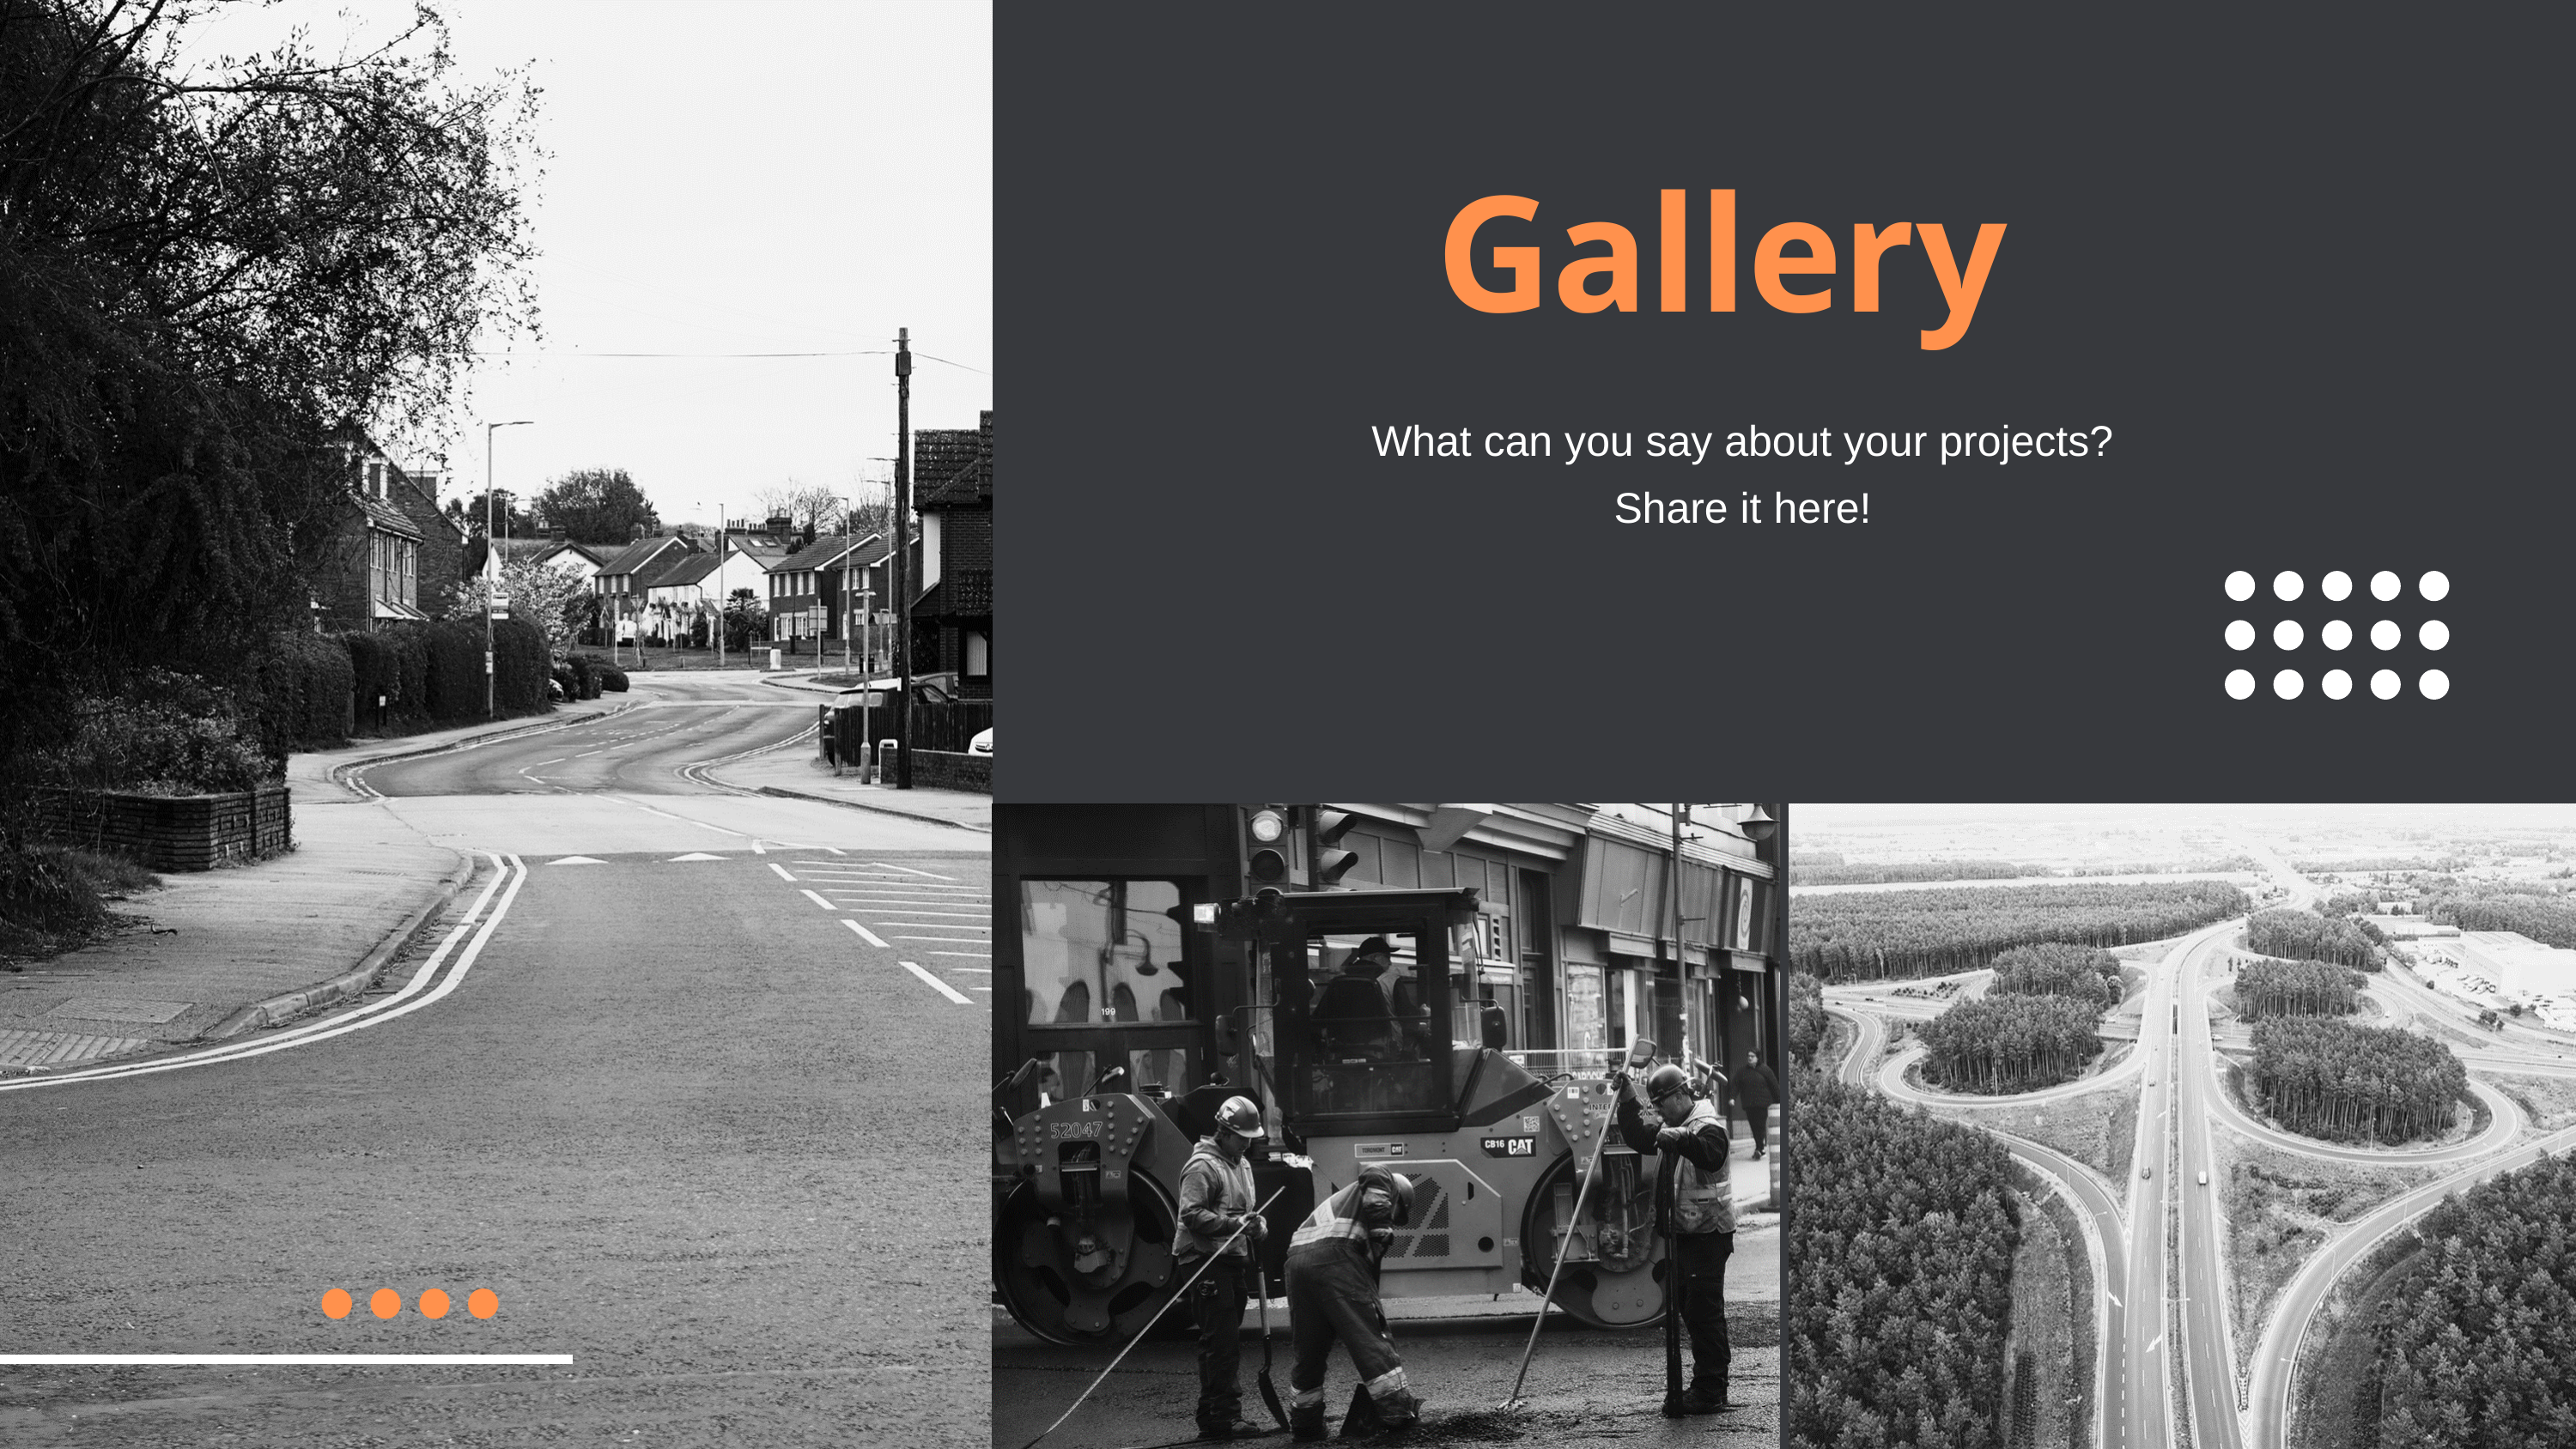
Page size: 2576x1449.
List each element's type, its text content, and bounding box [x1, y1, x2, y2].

text_box Gallery [1198, 112, 2287, 345]
text_box What can you say about your projects? Share it here! [1363, 397, 2123, 532]
picture [0, 0, 1780, 1449]
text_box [321, 1288, 499, 1319]
picture [1788, 803, 2576, 1449]
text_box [2224, 570, 2450, 700]
